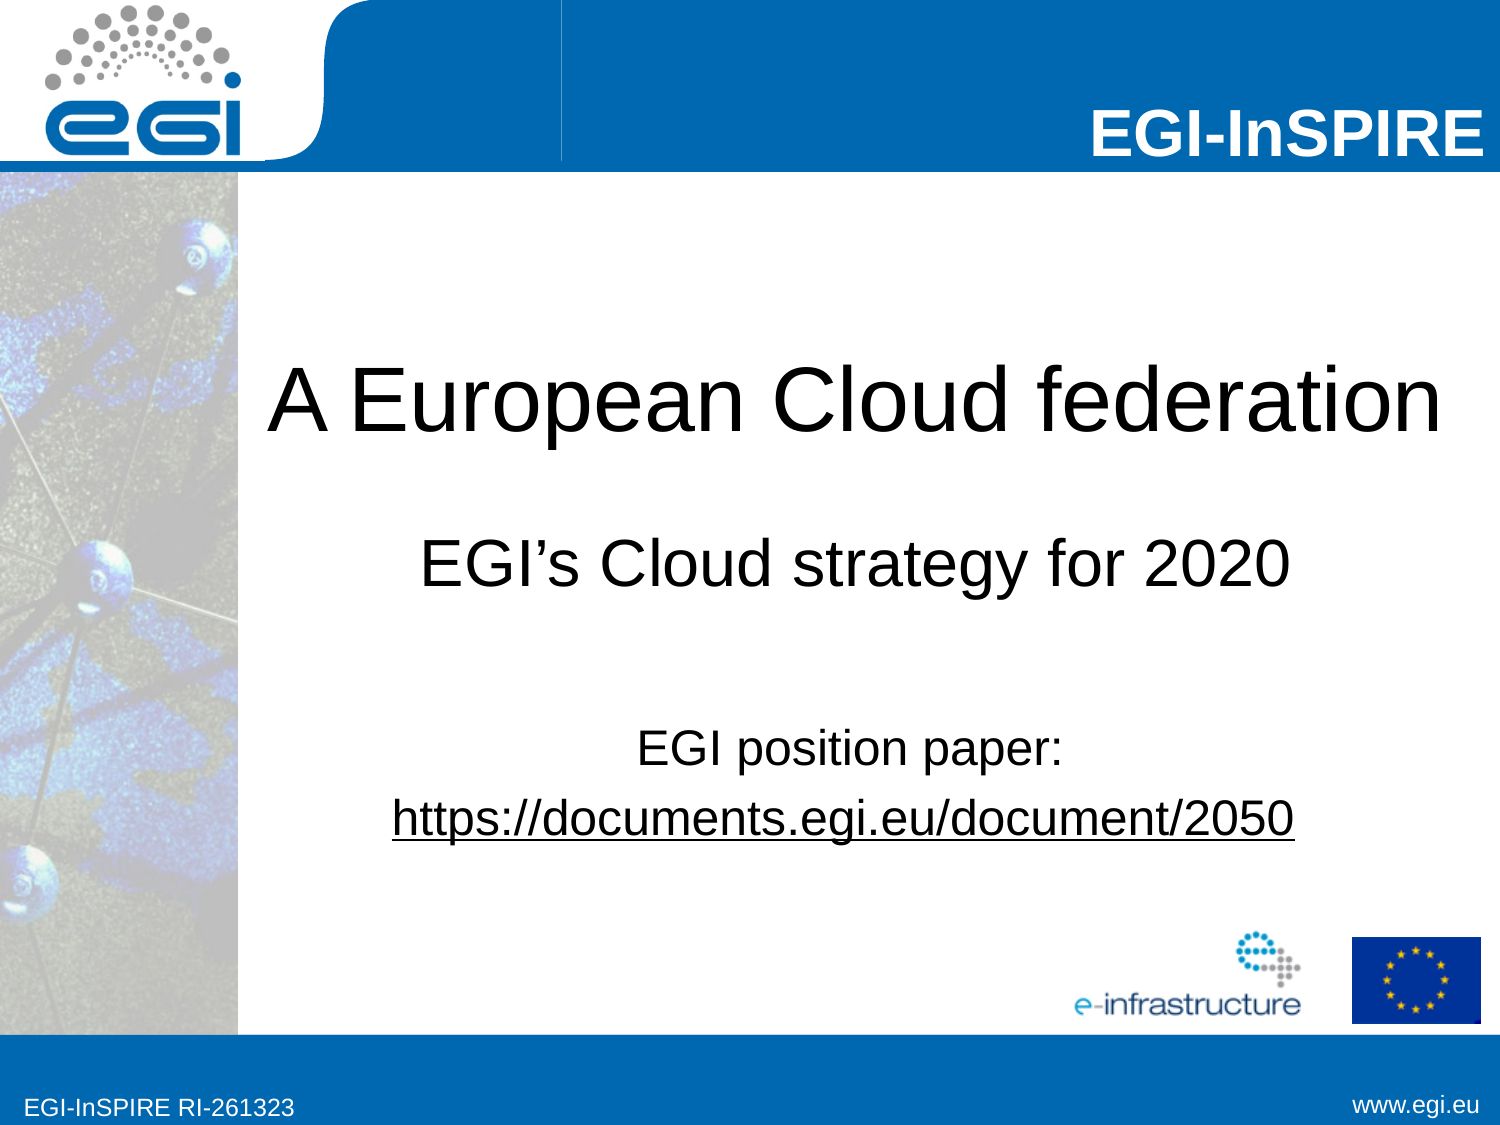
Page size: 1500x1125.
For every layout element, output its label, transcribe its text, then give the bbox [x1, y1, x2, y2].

picture [1352, 937, 1481, 1024]
picture [0, 0, 265, 161]
title A European Cloud federation EGI’s Cloud strategy for 2020 [230, 349, 1483, 591]
picture [1069, 929, 1307, 1022]
picture [0, 172, 238, 1034]
subtitle EGI position paper: https://documents.egi.eu/document/2050 [371, 708, 1329, 929]
